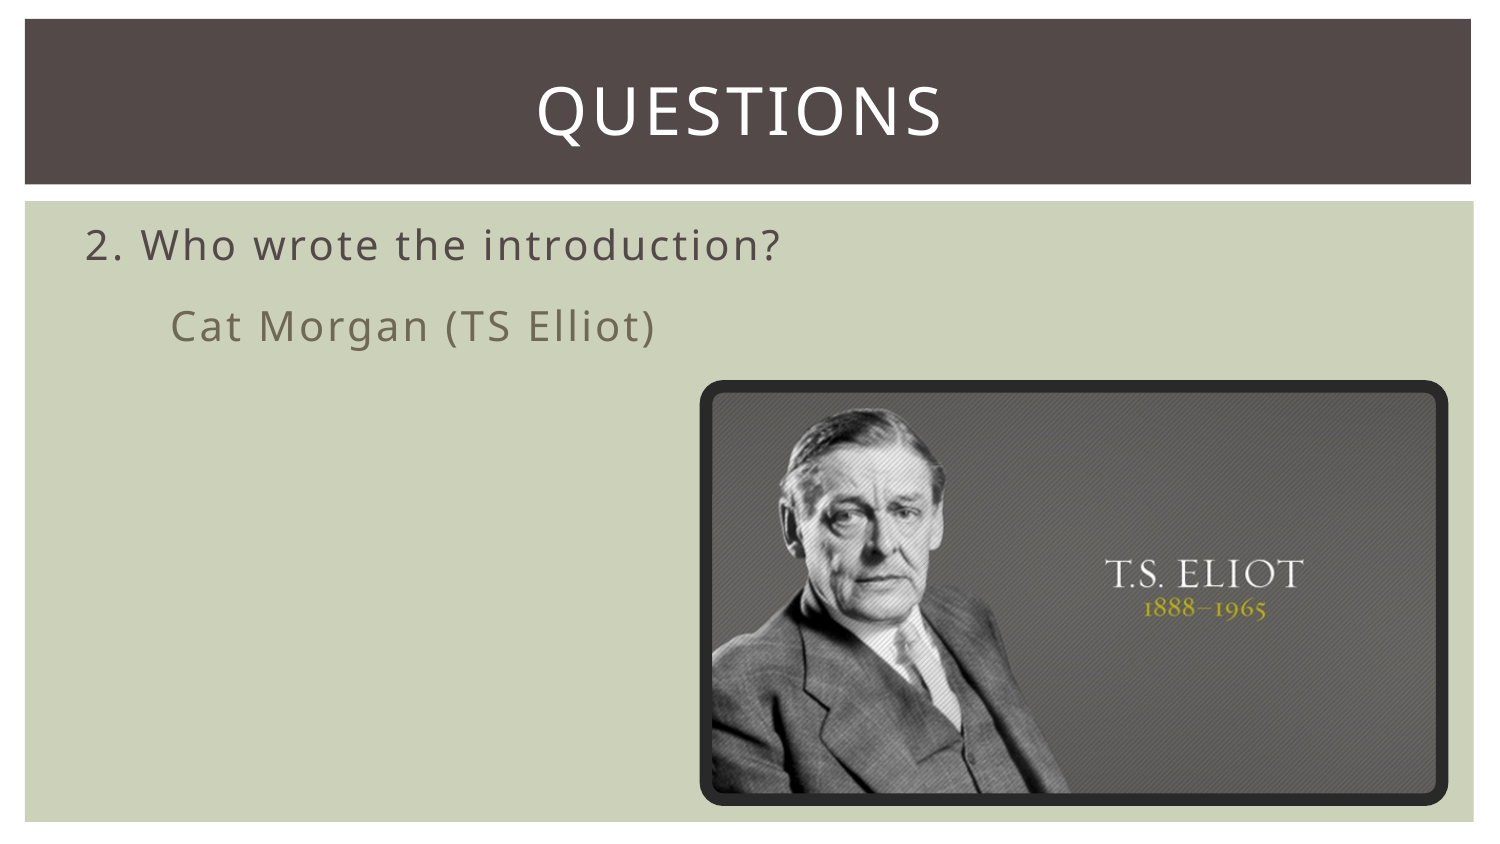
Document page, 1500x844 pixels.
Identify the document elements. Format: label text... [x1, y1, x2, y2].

title Questions [62, 43, 1438, 174]
picture [705, 386, 1443, 800]
list 2. Who wrote the introduction? [62, 211, 1442, 316]
text_box Cat Morgan (TS Elliot) [147, 291, 1500, 396]
